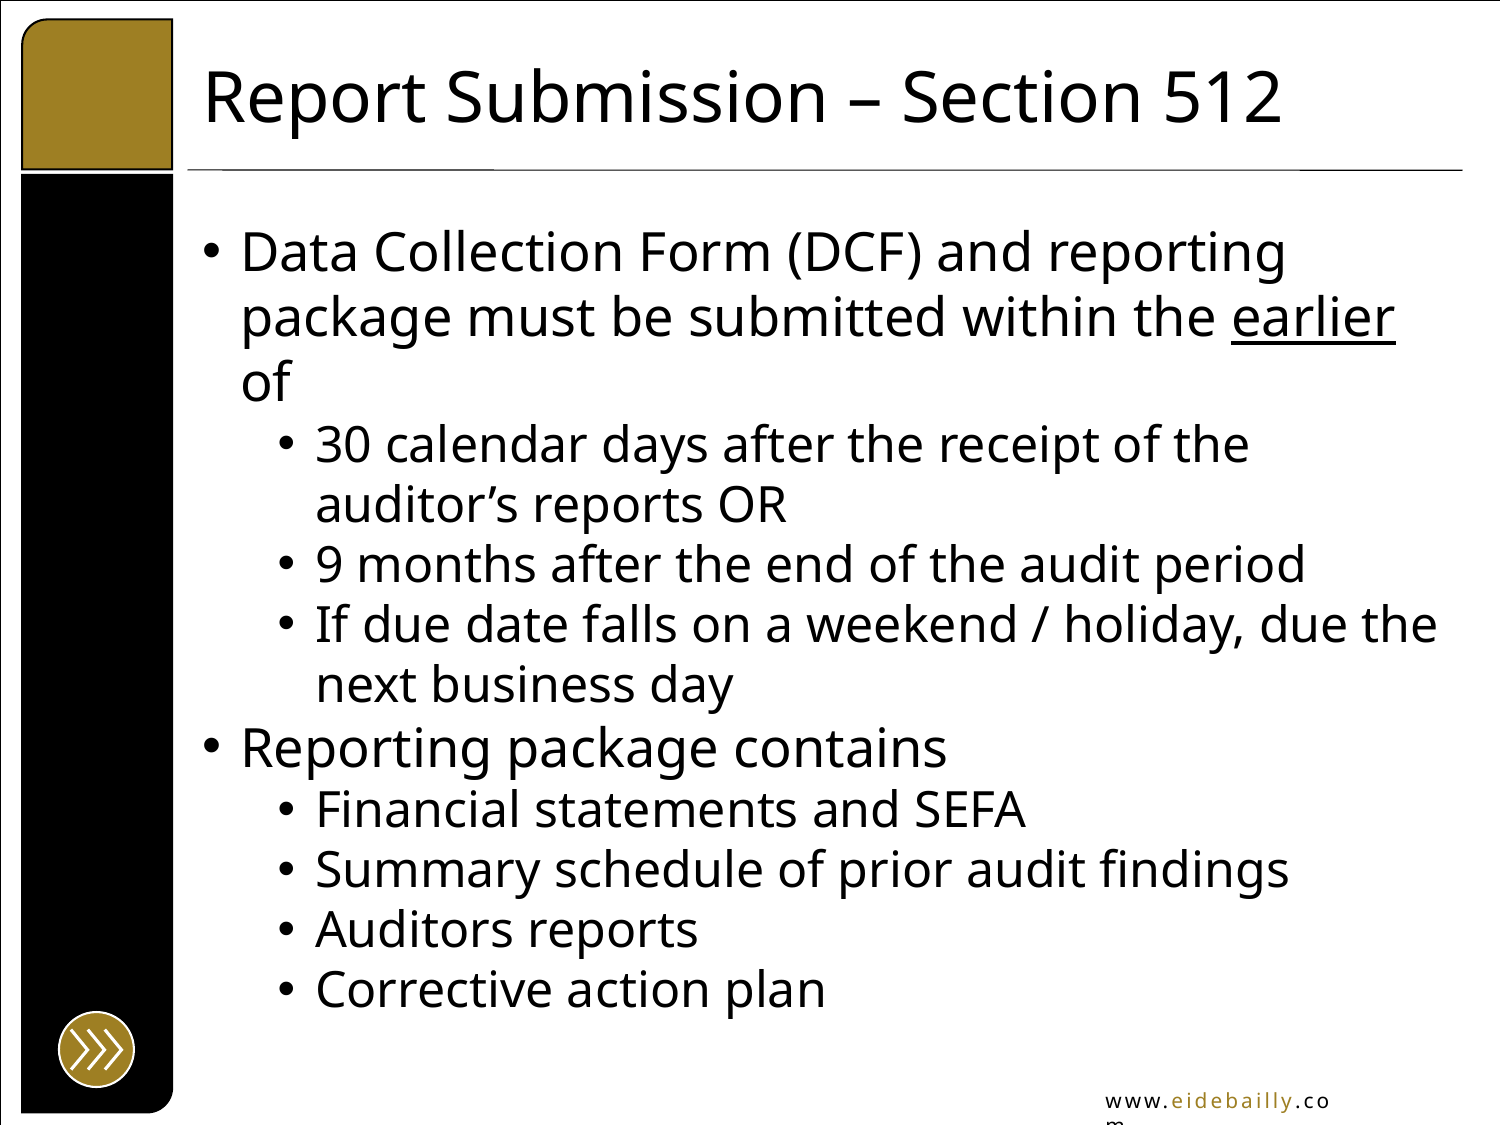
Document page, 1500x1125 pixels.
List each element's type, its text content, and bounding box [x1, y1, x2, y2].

list Data Collection Form (DCF) and reporting package must be submitted within the earlier of 30 calendar days after the receipt of the auditor’s reports OR 9 months after the end of the audit period If due date falls on a weekend / holiday, due the next business day Reporting package contains Financial statements and SEFA Summary schedule of prior audit findings Auditors reports Corrective action plan [187, 210, 1463, 1050]
title Report Submission – Section 512 [187, 19, 1463, 170]
